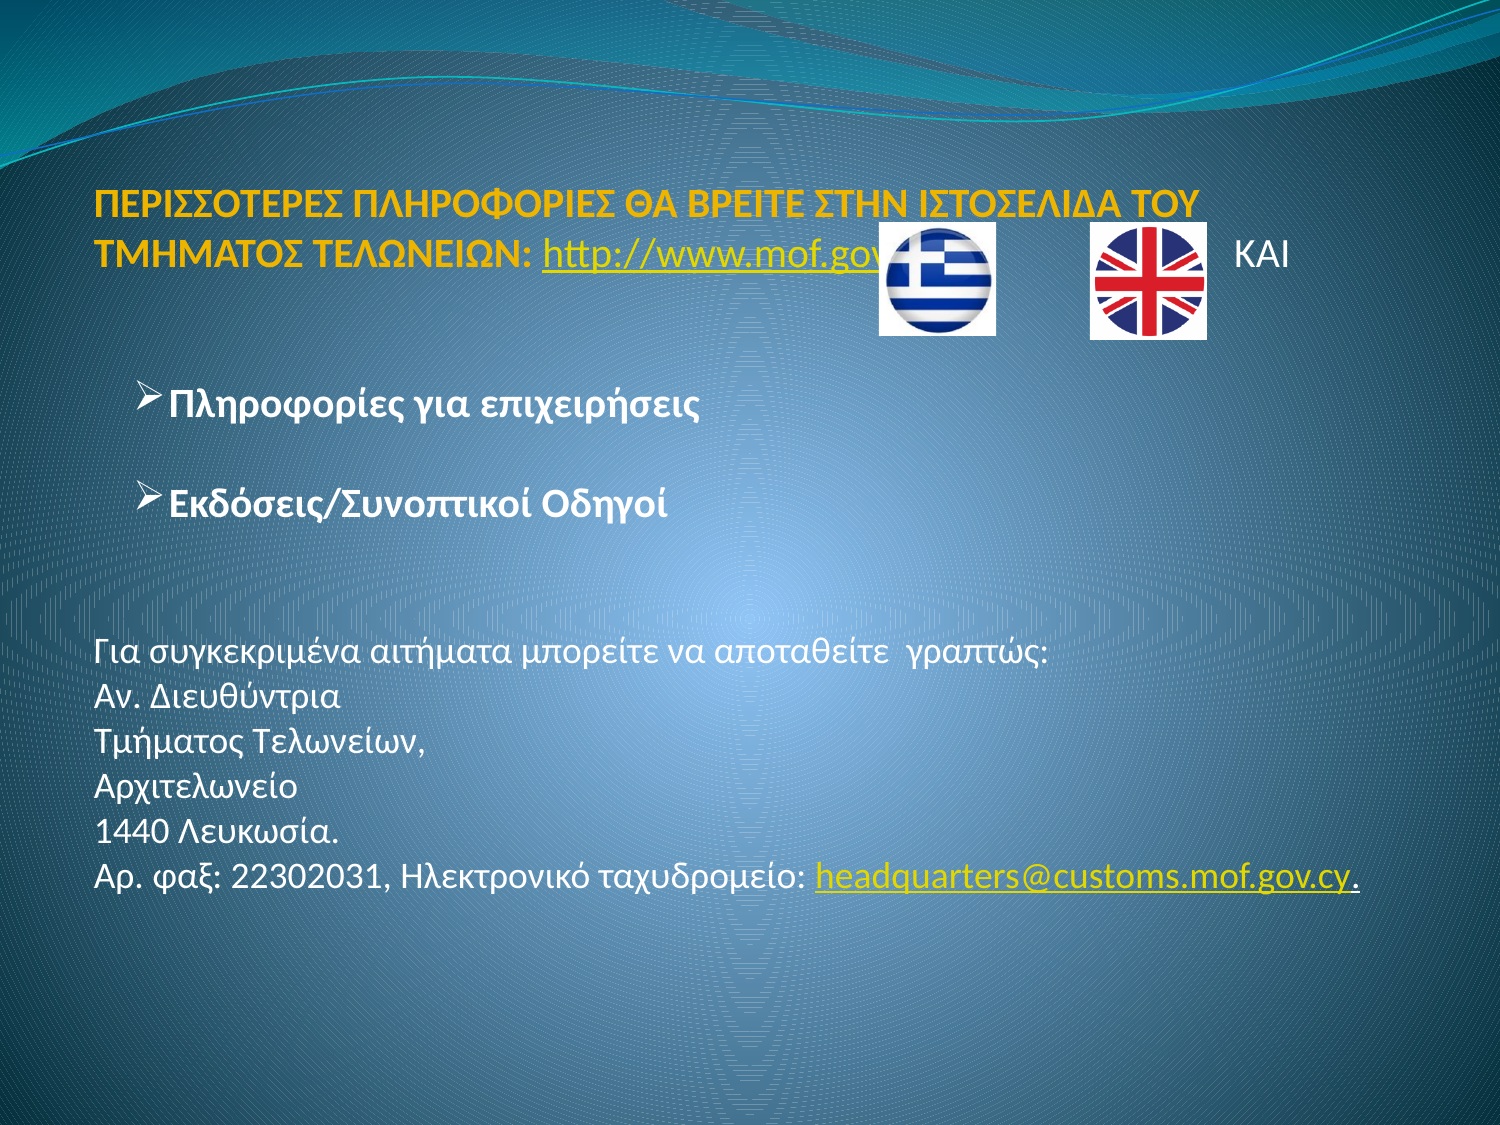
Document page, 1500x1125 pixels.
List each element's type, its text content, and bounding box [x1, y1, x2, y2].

picture [878, 222, 997, 336]
picture [1089, 222, 1208, 340]
text_box [81, 140, 1407, 258]
text_box ΠΕΡΙΣΣΟΤΕΡΕΣ ΠΛΗΡΟΦΟΡΙΕΣ ΘΑ ΒΡΕΙΤΕ ΣΤΗΝ ΙΣΤΟΣΕΛΙΔΑ ΤΟΥ ΤΜΗΜΑΤΟΣ ΤΕΛΩΝΕΙΩΝ: http://www.mof.gov.cy/ce ΚΑΙ Πληροφορίες για επιχειρήσεις Εκδόσεις/Συνοπτικοί Οδηγοί Για συγκεκριμένα αιτήματα μπορείτε να αποταθείτε γραπτώς: Αν. Διευθύντρια Τμήματος Τελωνείων, Αρχιτελωνείο 1440 Λευκωσία. Αρ. φαξ: 22302031, Ηλεκτρονικό ταχυδρομείο: headquarters@customs.mof.gov.cy. [93, 175, 1418, 1067]
